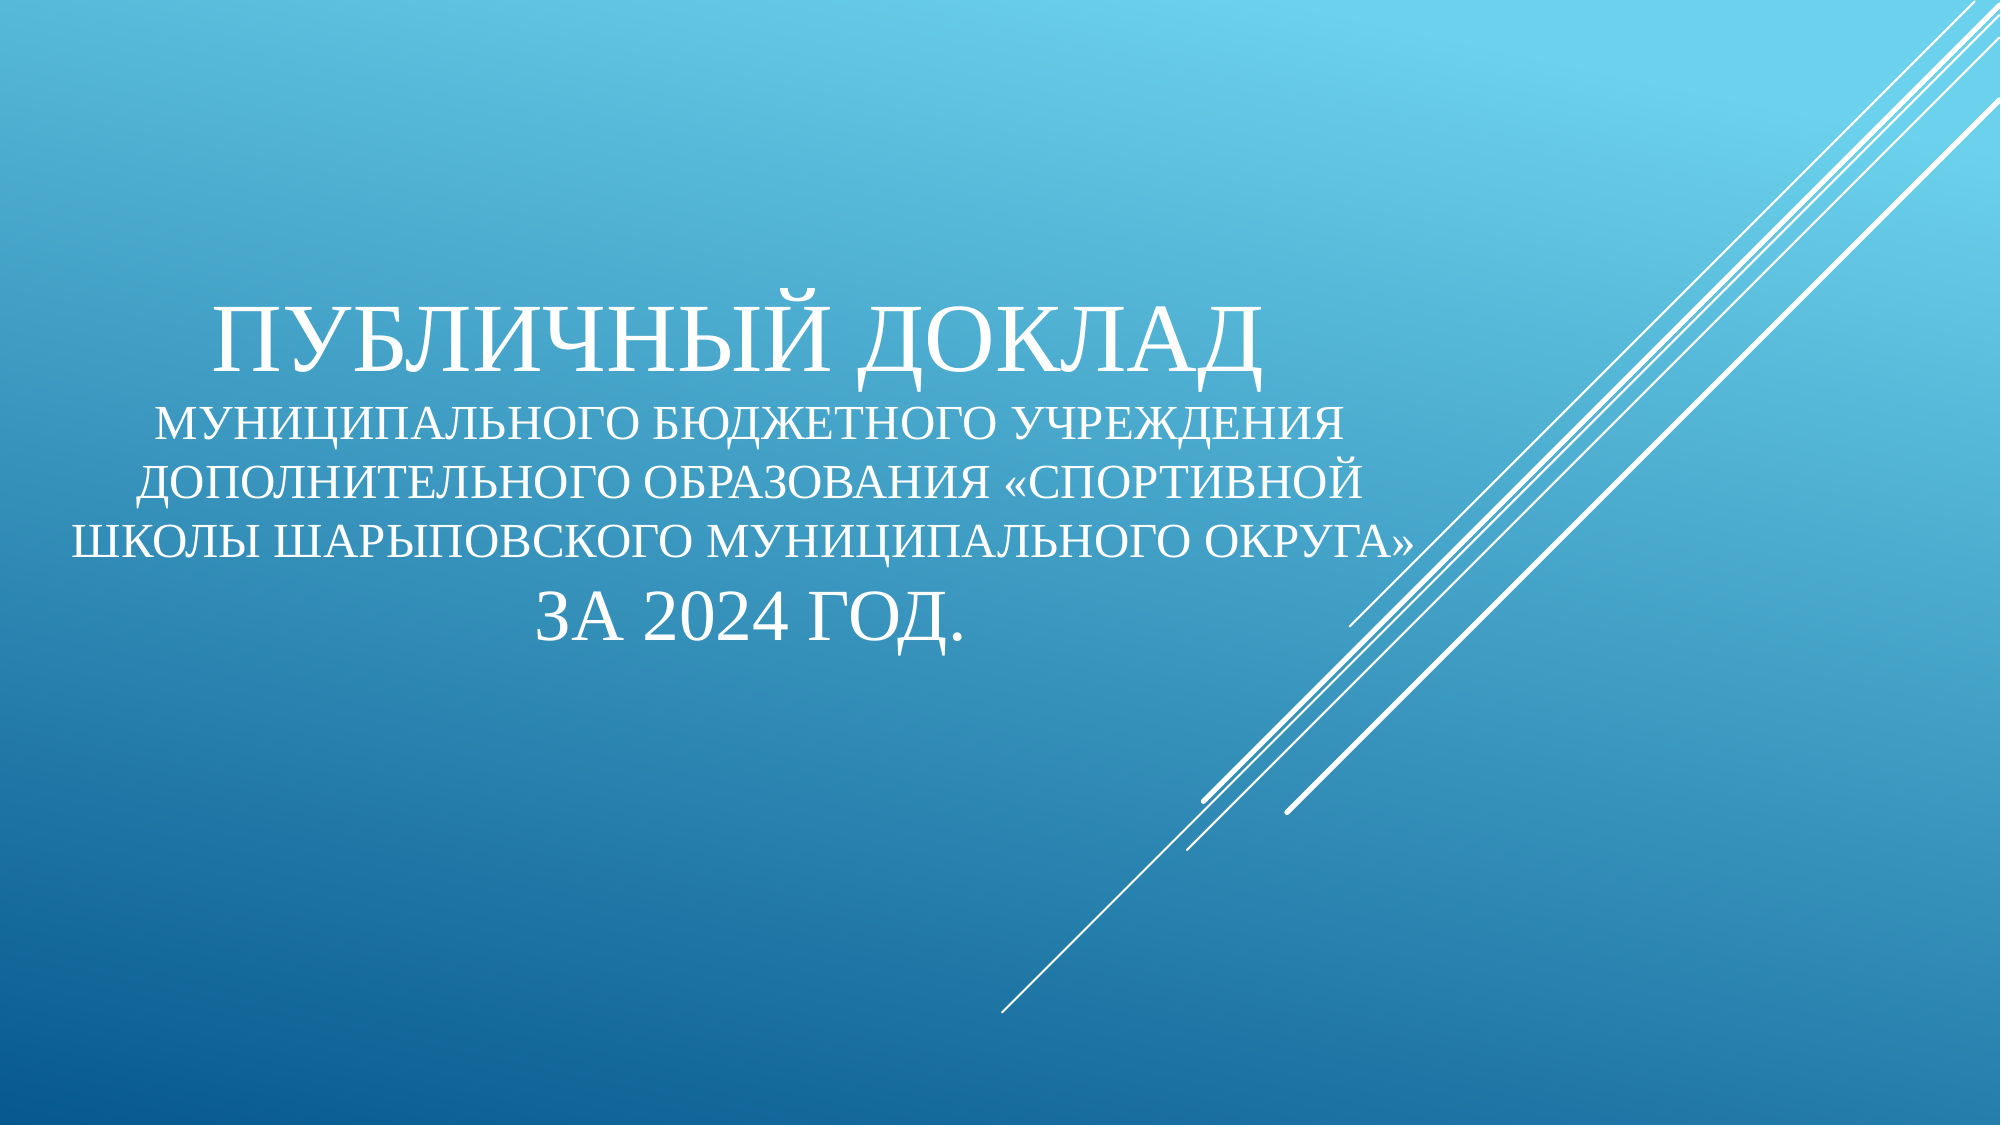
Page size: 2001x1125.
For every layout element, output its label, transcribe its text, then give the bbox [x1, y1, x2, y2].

title Публичный доклад муниципального Бюджетного учреждения дополнительного образования «спортивной школы Шарыповского Муниципального округа» за 2024 год. [52, 241, 1450, 663]
